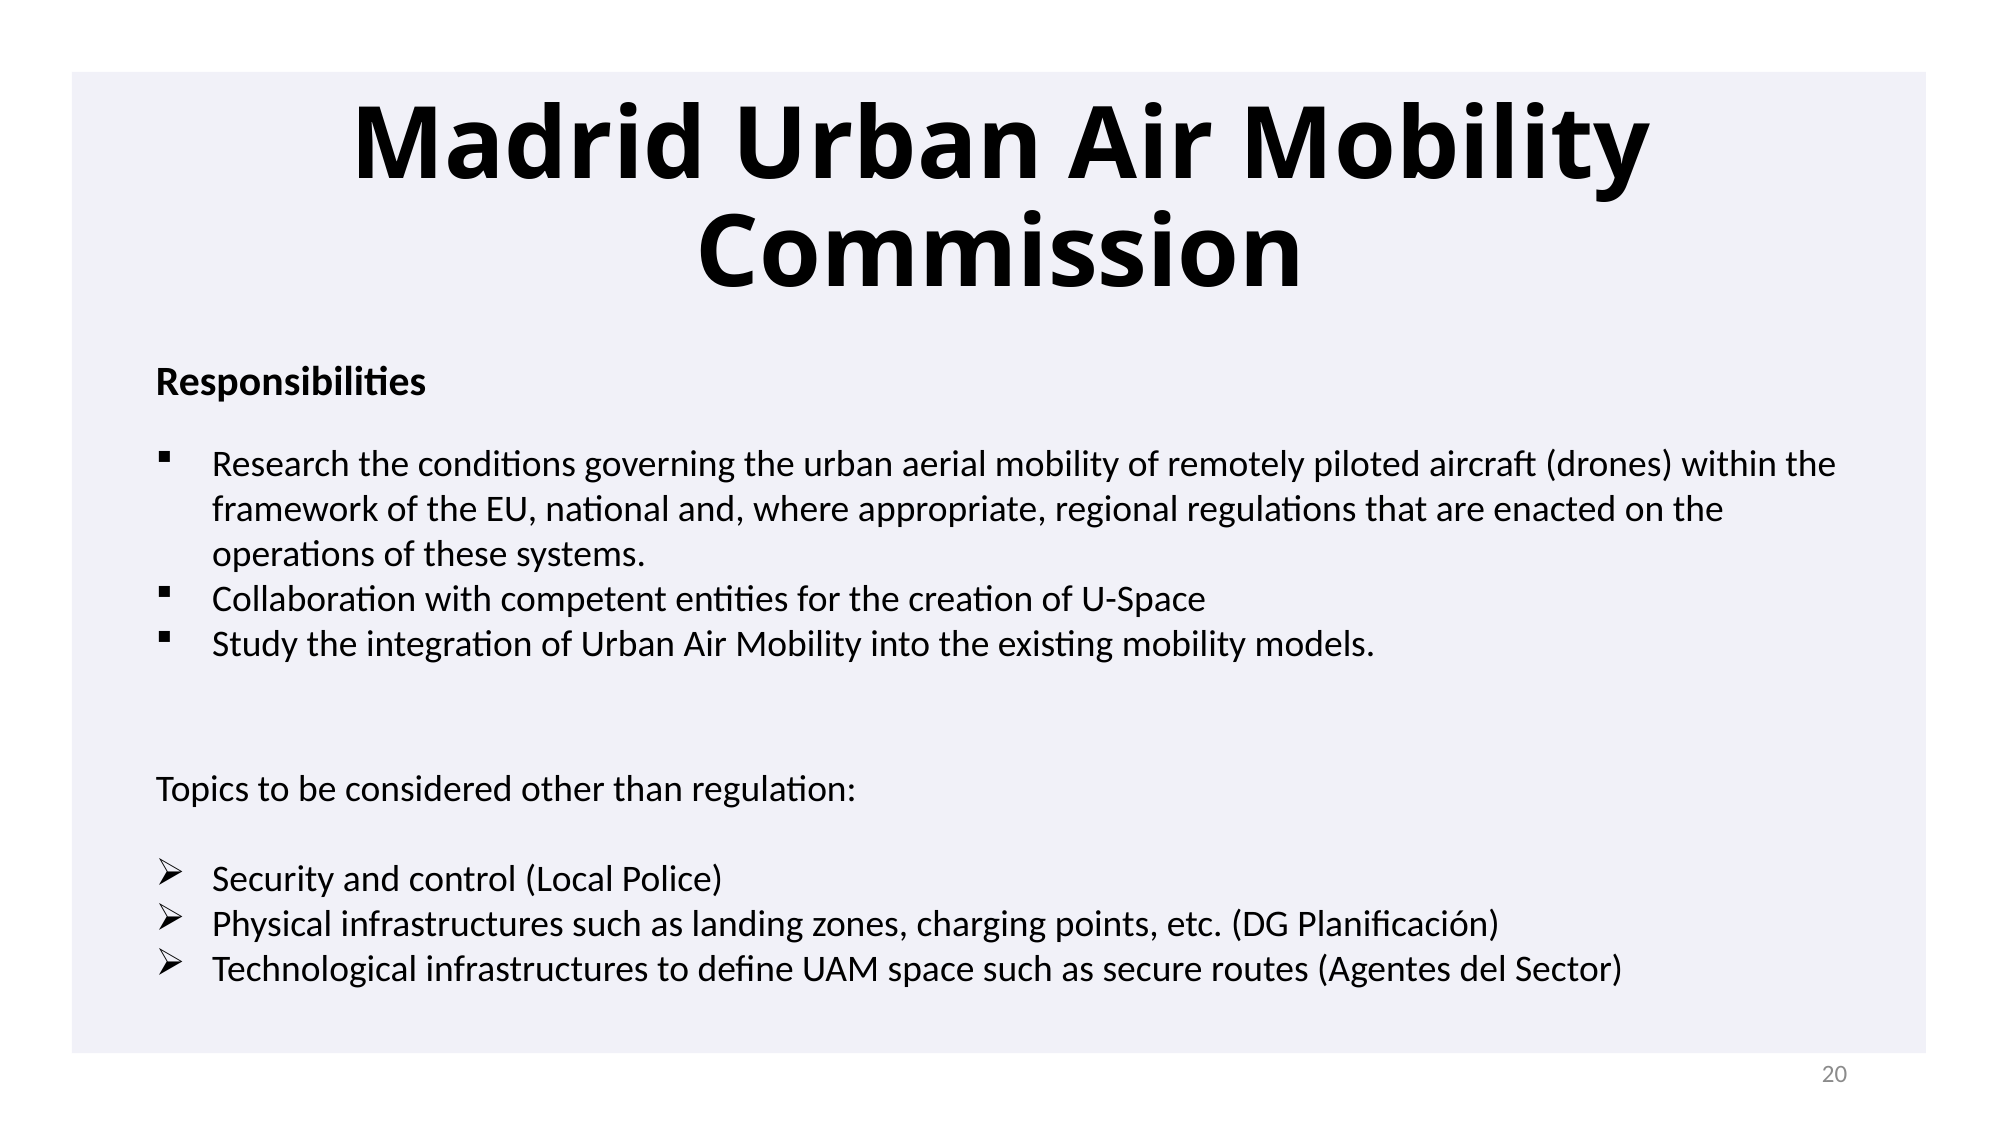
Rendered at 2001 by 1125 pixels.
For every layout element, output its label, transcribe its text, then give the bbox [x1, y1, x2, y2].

slide_number 20 [1412, 1042, 1863, 1103]
text_box Research the conditions governing the urban aerial mobility of remotely piloted aircraft (drones) within the framework of the EU, national and, where appropriate, regional regulations that are enacted on the operations of these systems. Collaboration with competent entities for the creation of U-Space Study the integration of Urban Air Mobility into the existing mobility models. Topics to be considered other than regulation: Security and control (Local Police) Physical infrastructures such as landing zones, charging points, etc. (DG Planificación) Technological infrastructures to define UAM space such as secure routes (Agentes del Sector) [141, 431, 1879, 997]
text_box Madrid Urban Air Mobility Commission [98, 74, 1904, 326]
text_box Responsibilities [141, 346, 1879, 412]
text_box [71, 71, 1927, 1054]
